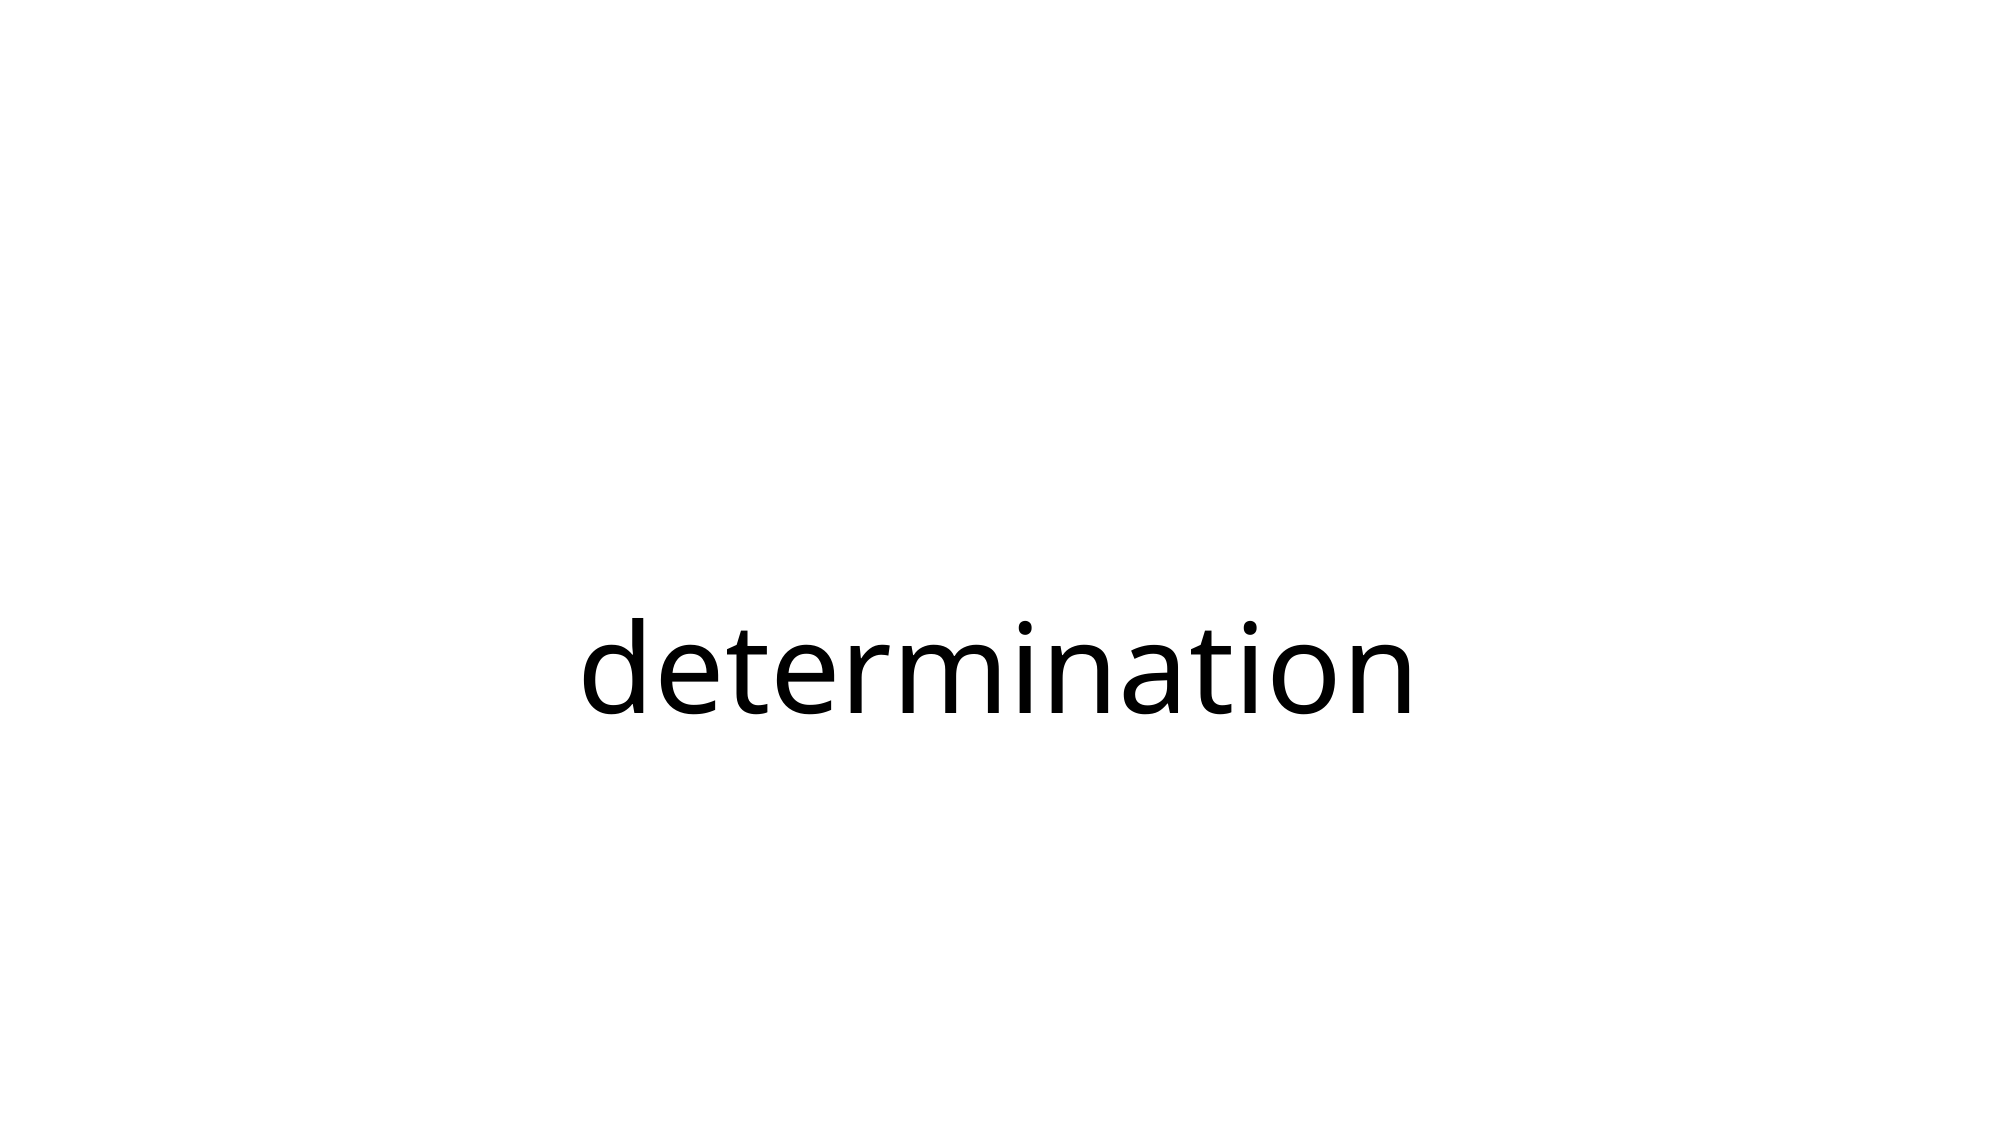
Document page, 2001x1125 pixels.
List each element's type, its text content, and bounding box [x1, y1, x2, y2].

title determination [136, 505, 1862, 749]
